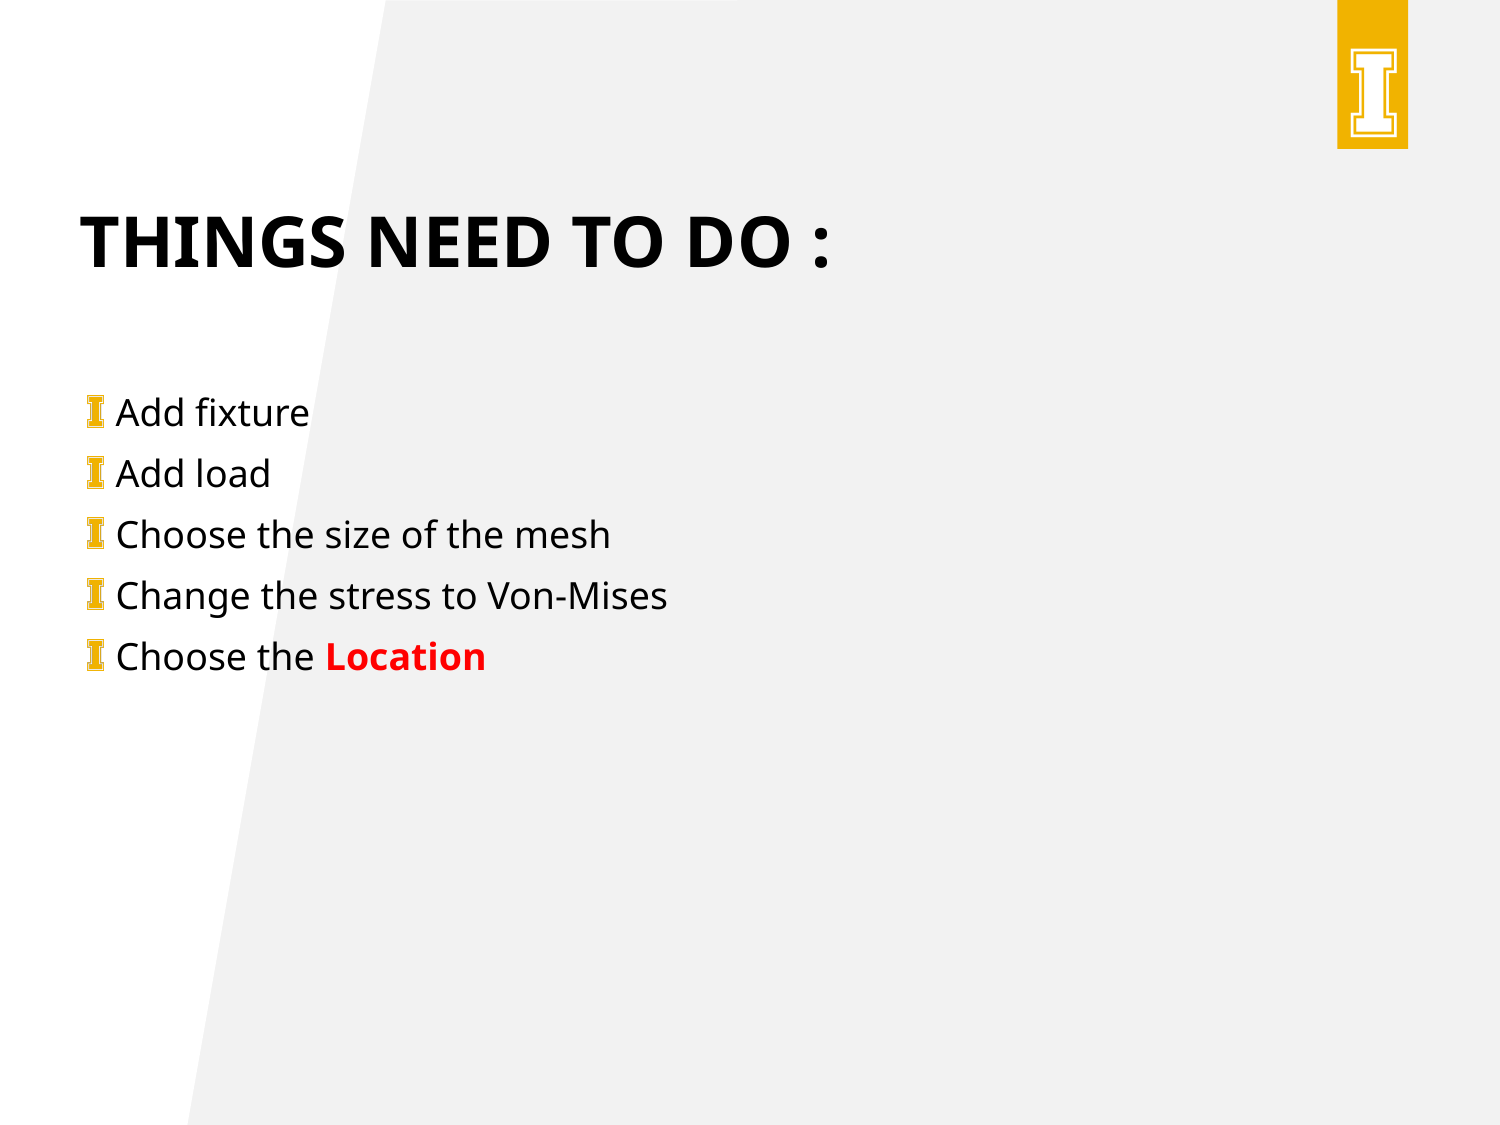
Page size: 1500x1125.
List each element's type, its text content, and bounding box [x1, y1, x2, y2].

picture [87, 517, 104, 549]
picture [87, 456, 104, 489]
title Things need to do : [79, 206, 1374, 283]
picture [87, 578, 104, 610]
list Add fixture Add load Choose the size of the mesh Change the stress to Von-Mises Choose the Location [87, 392, 813, 740]
picture [87, 639, 104, 671]
picture [87, 395, 104, 428]
